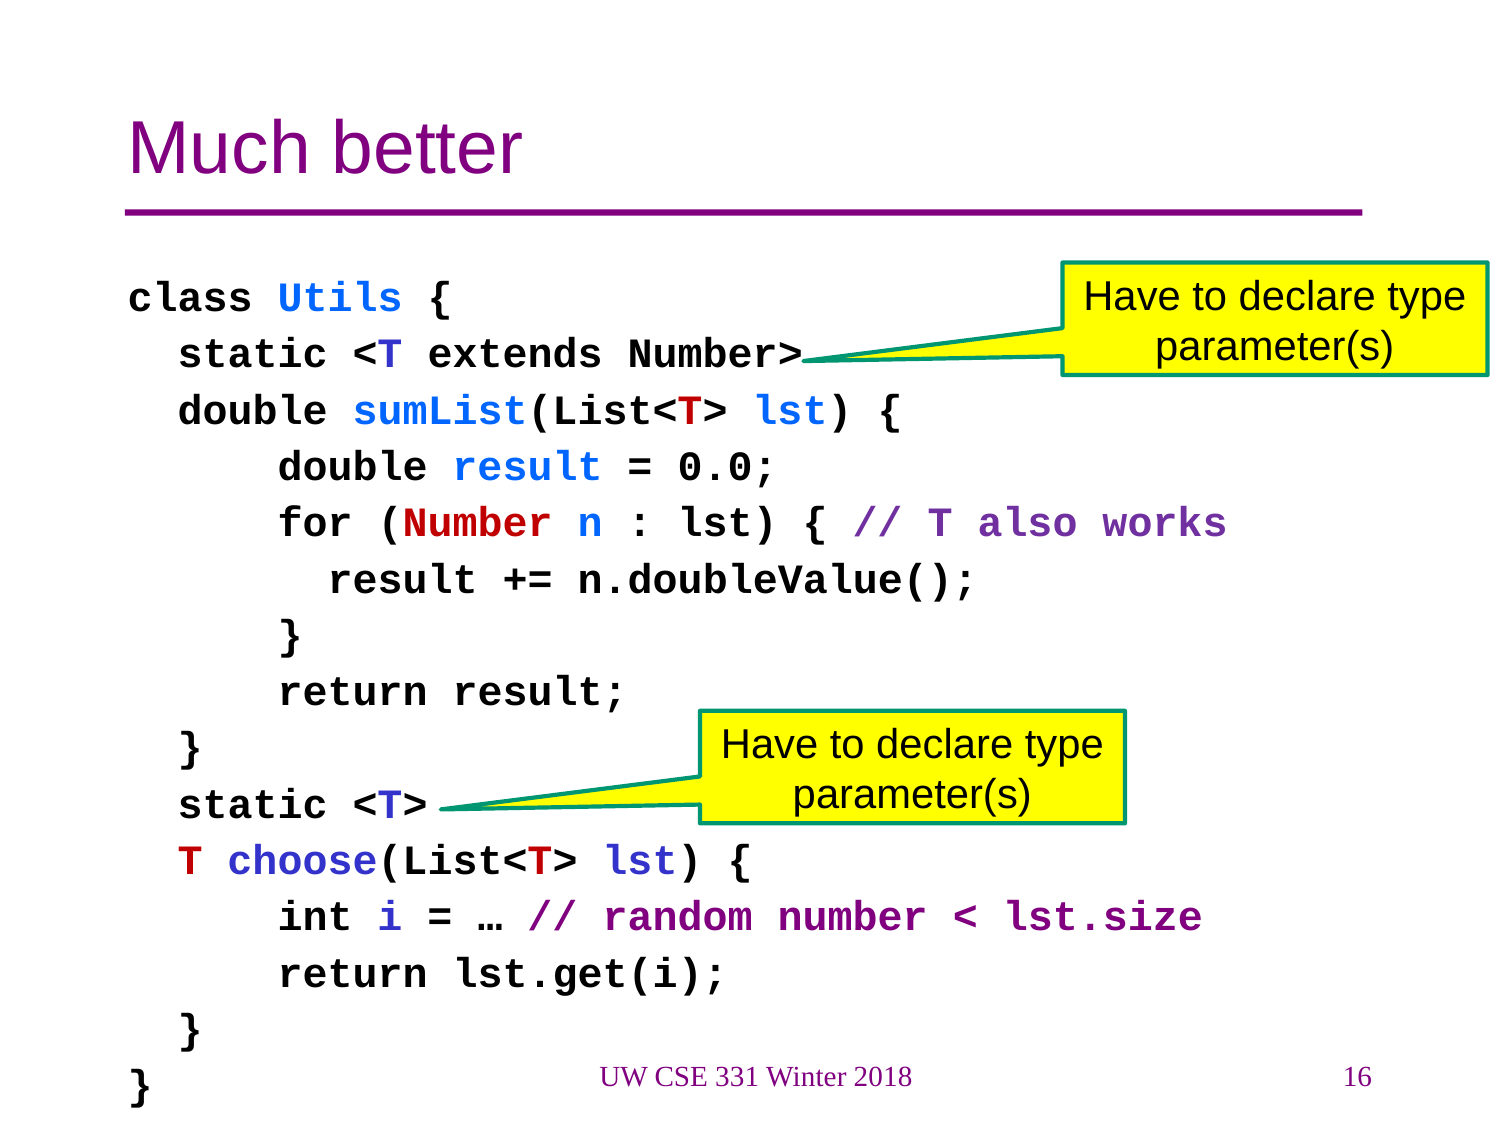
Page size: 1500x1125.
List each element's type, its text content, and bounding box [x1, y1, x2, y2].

text_box Have to declare type parameter(s) [438, 708, 1128, 826]
slide_number 16 [1074, 1049, 1388, 1125]
footer UW CSE 331 Winter 2018 [474, 1049, 1038, 1125]
list class Utils { static <T extends Number> double sumList(List<T> lst) { double result = 0.0; for (Number n : lst) { // T also works result += n.doubleValue(); } return result; } static <T> T choose(List<T> lst) { int i = … // random number < lst.size return lst.get(i); } } [112, 262, 1388, 1000]
title Much better [112, 50, 1388, 238]
text_box Have to declare type parameter(s) [801, 260, 1490, 378]
